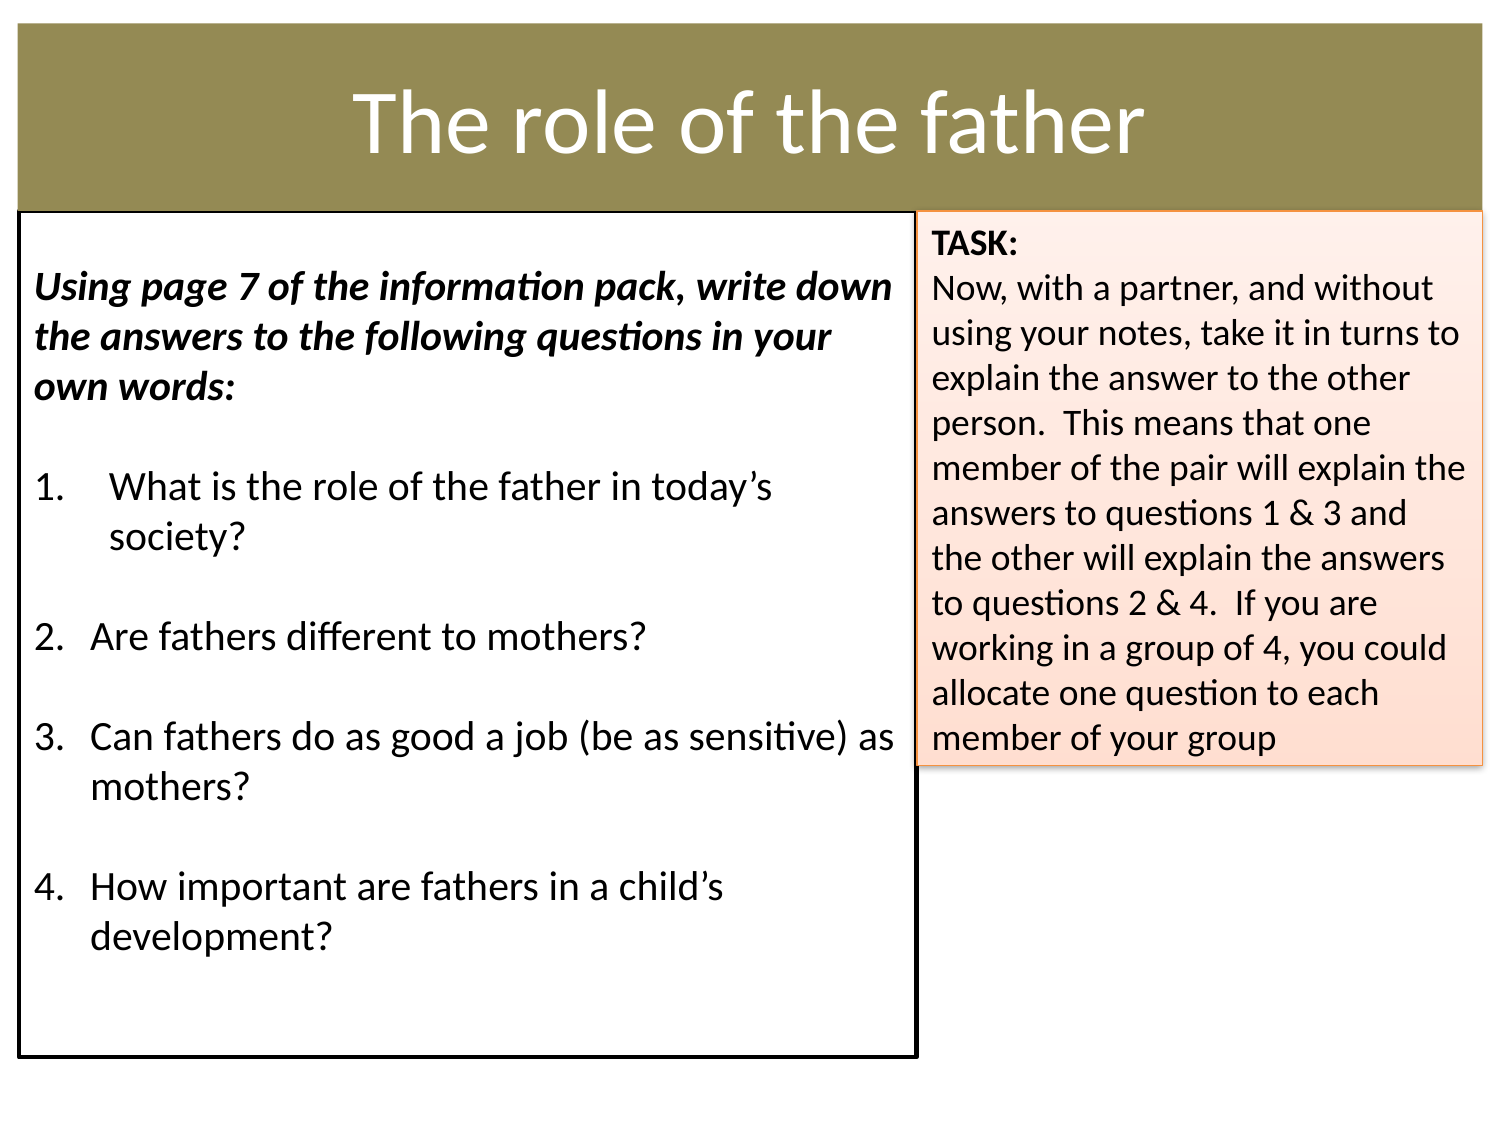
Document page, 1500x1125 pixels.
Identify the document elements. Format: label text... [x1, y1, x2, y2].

text_box Using page 7 of the information pack, write down the answers to the following questions in your own words: What is the role of the father in today’s society? Are fathers different to mothers? Can fathers do as good a job (be as sensitive) as mothers? How important are fathers in a child’s development? [17, 211, 919, 1059]
text_box TASK: Now, with a partner, and without using your notes, take it in turns to explain the answer to the other person. This means that one member of the pair will explain the answers to questions 1 & 3 and the other will explain the answers to questions 2 & 4. If you are working in a group of 4, you could allocate one question to each member of your group [916, 210, 1483, 766]
title The role of the father [17, 23, 1483, 211]
